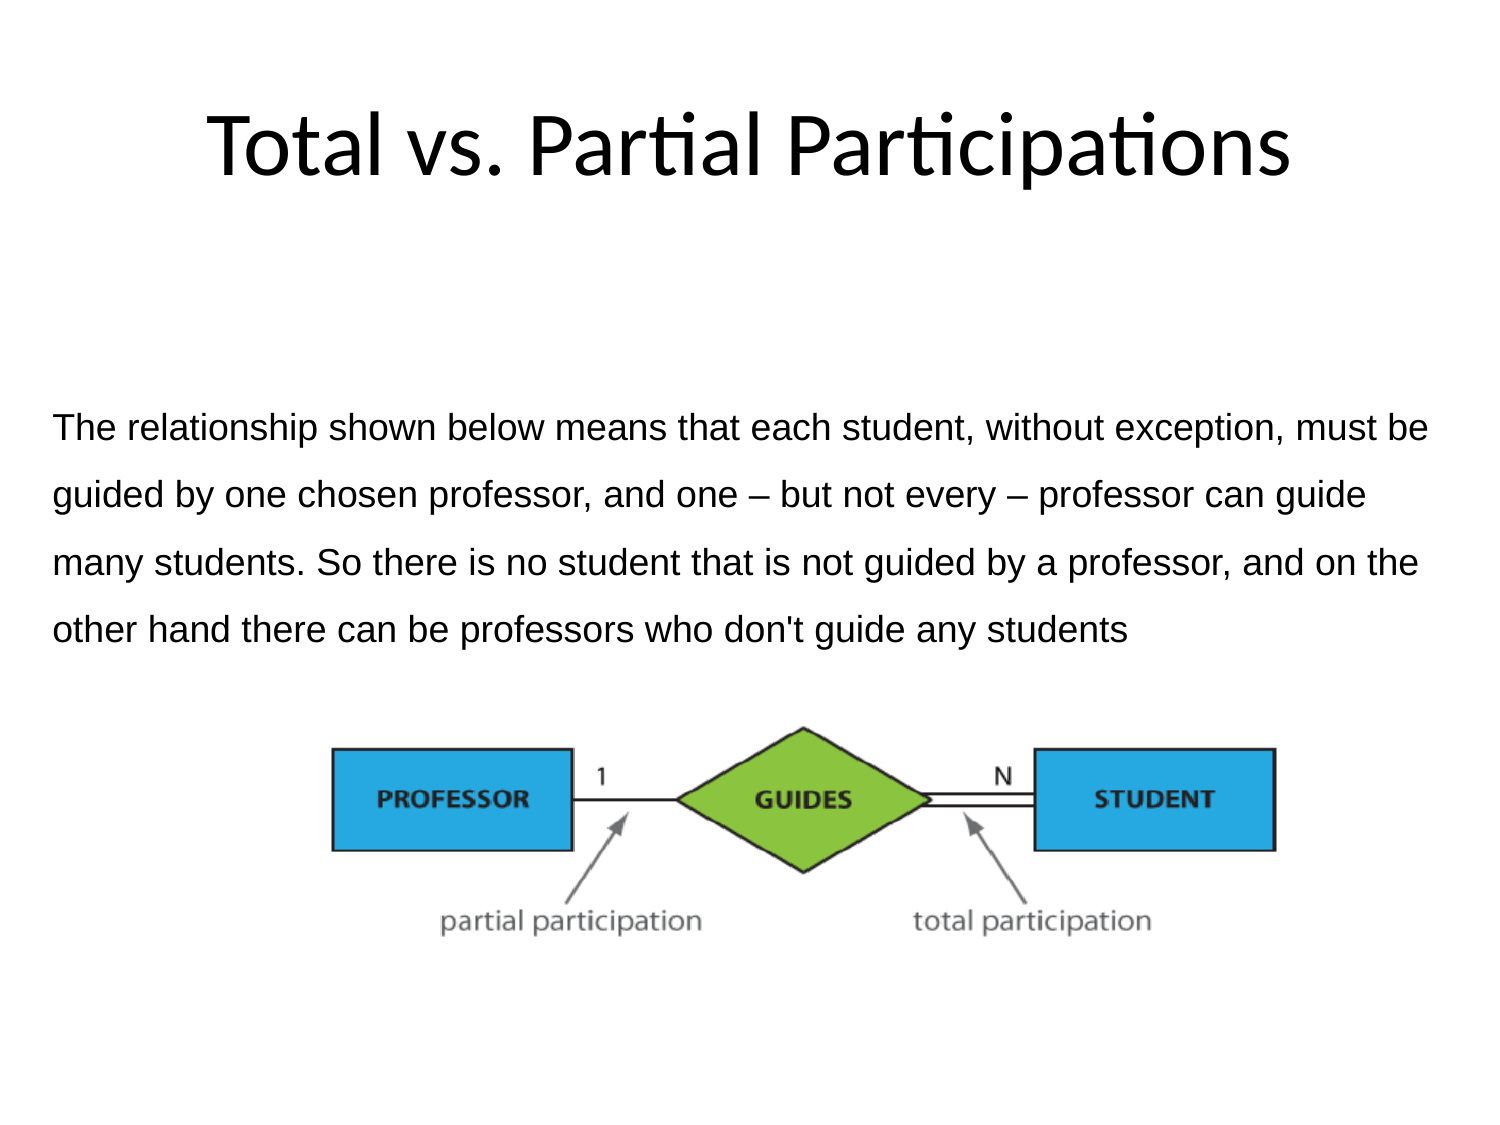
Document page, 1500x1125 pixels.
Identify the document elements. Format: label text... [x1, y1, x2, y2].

picture [274, 704, 1326, 968]
title Total vs. Partial Participations [75, 45, 1425, 233]
text_box The relationship shown below means that each student, without exception, must be guided by one chosen professor, and one – but not every – professor can guide many students. So there is no student that is not guided by a professor, and on the other hand there can be professors who don't guide any students [37, 373, 1475, 658]
